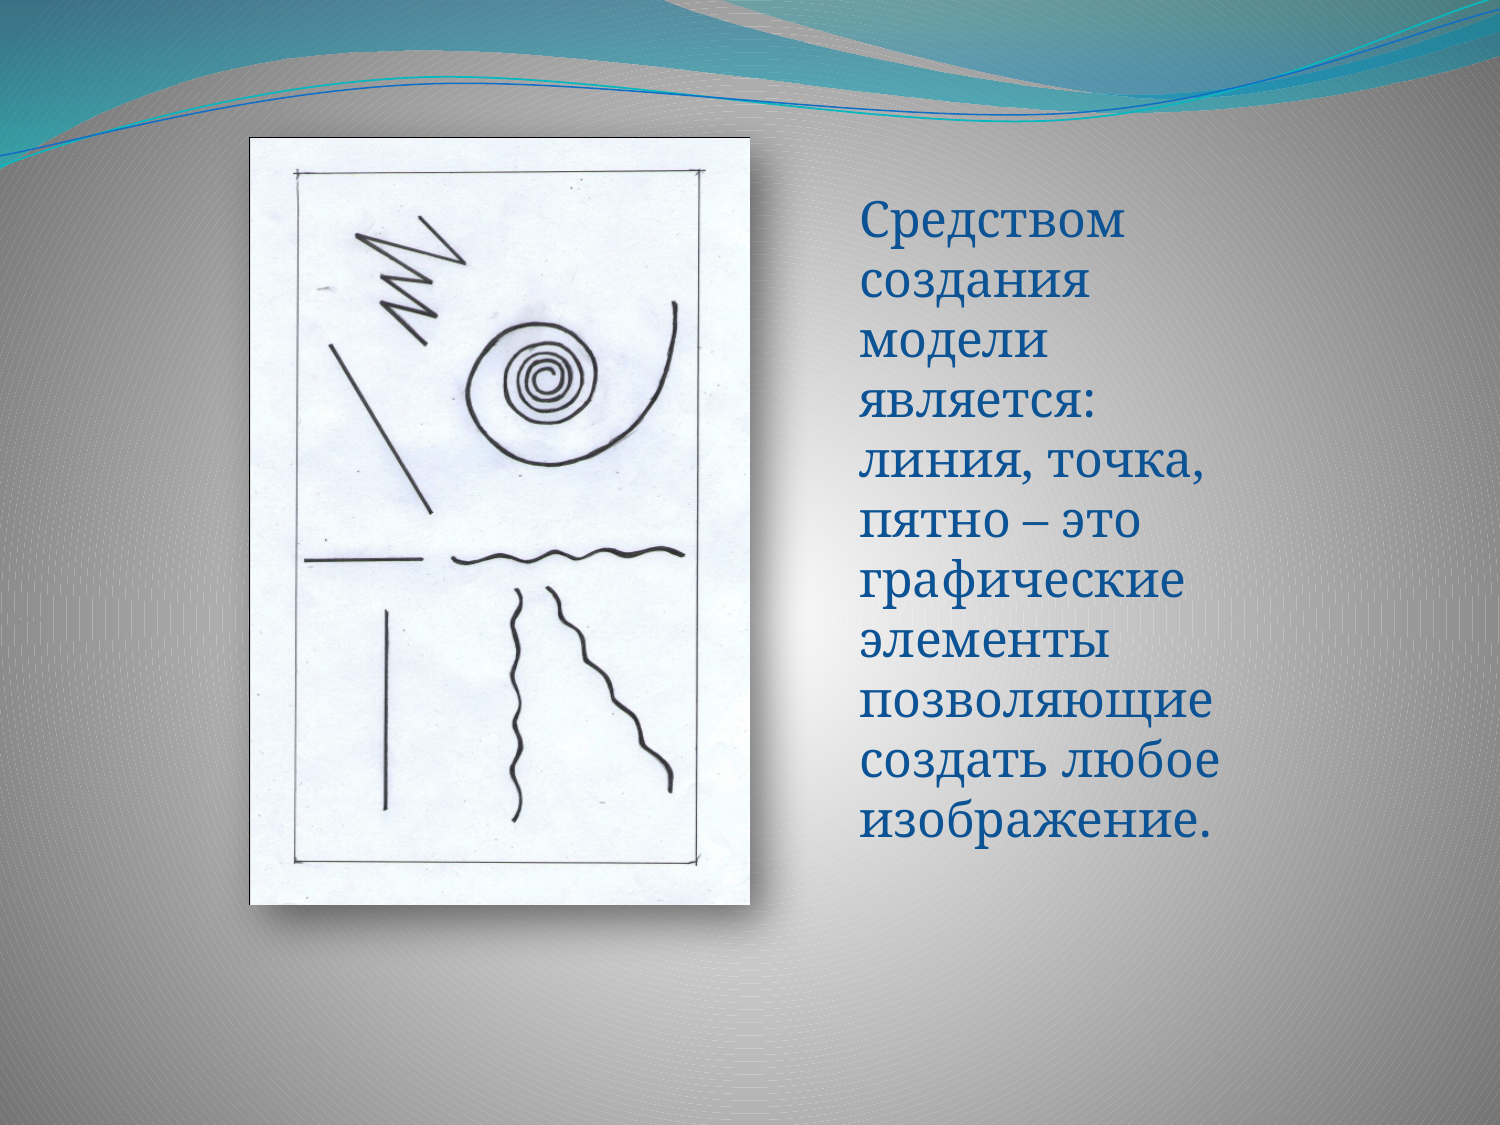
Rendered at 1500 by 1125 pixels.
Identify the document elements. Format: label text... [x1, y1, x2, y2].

text_box Средством создания модели является: линия, точка, пятно – это графические элементы позволяющие создать любое изображение. [844, 180, 1256, 856]
picture [249, 136, 751, 906]
